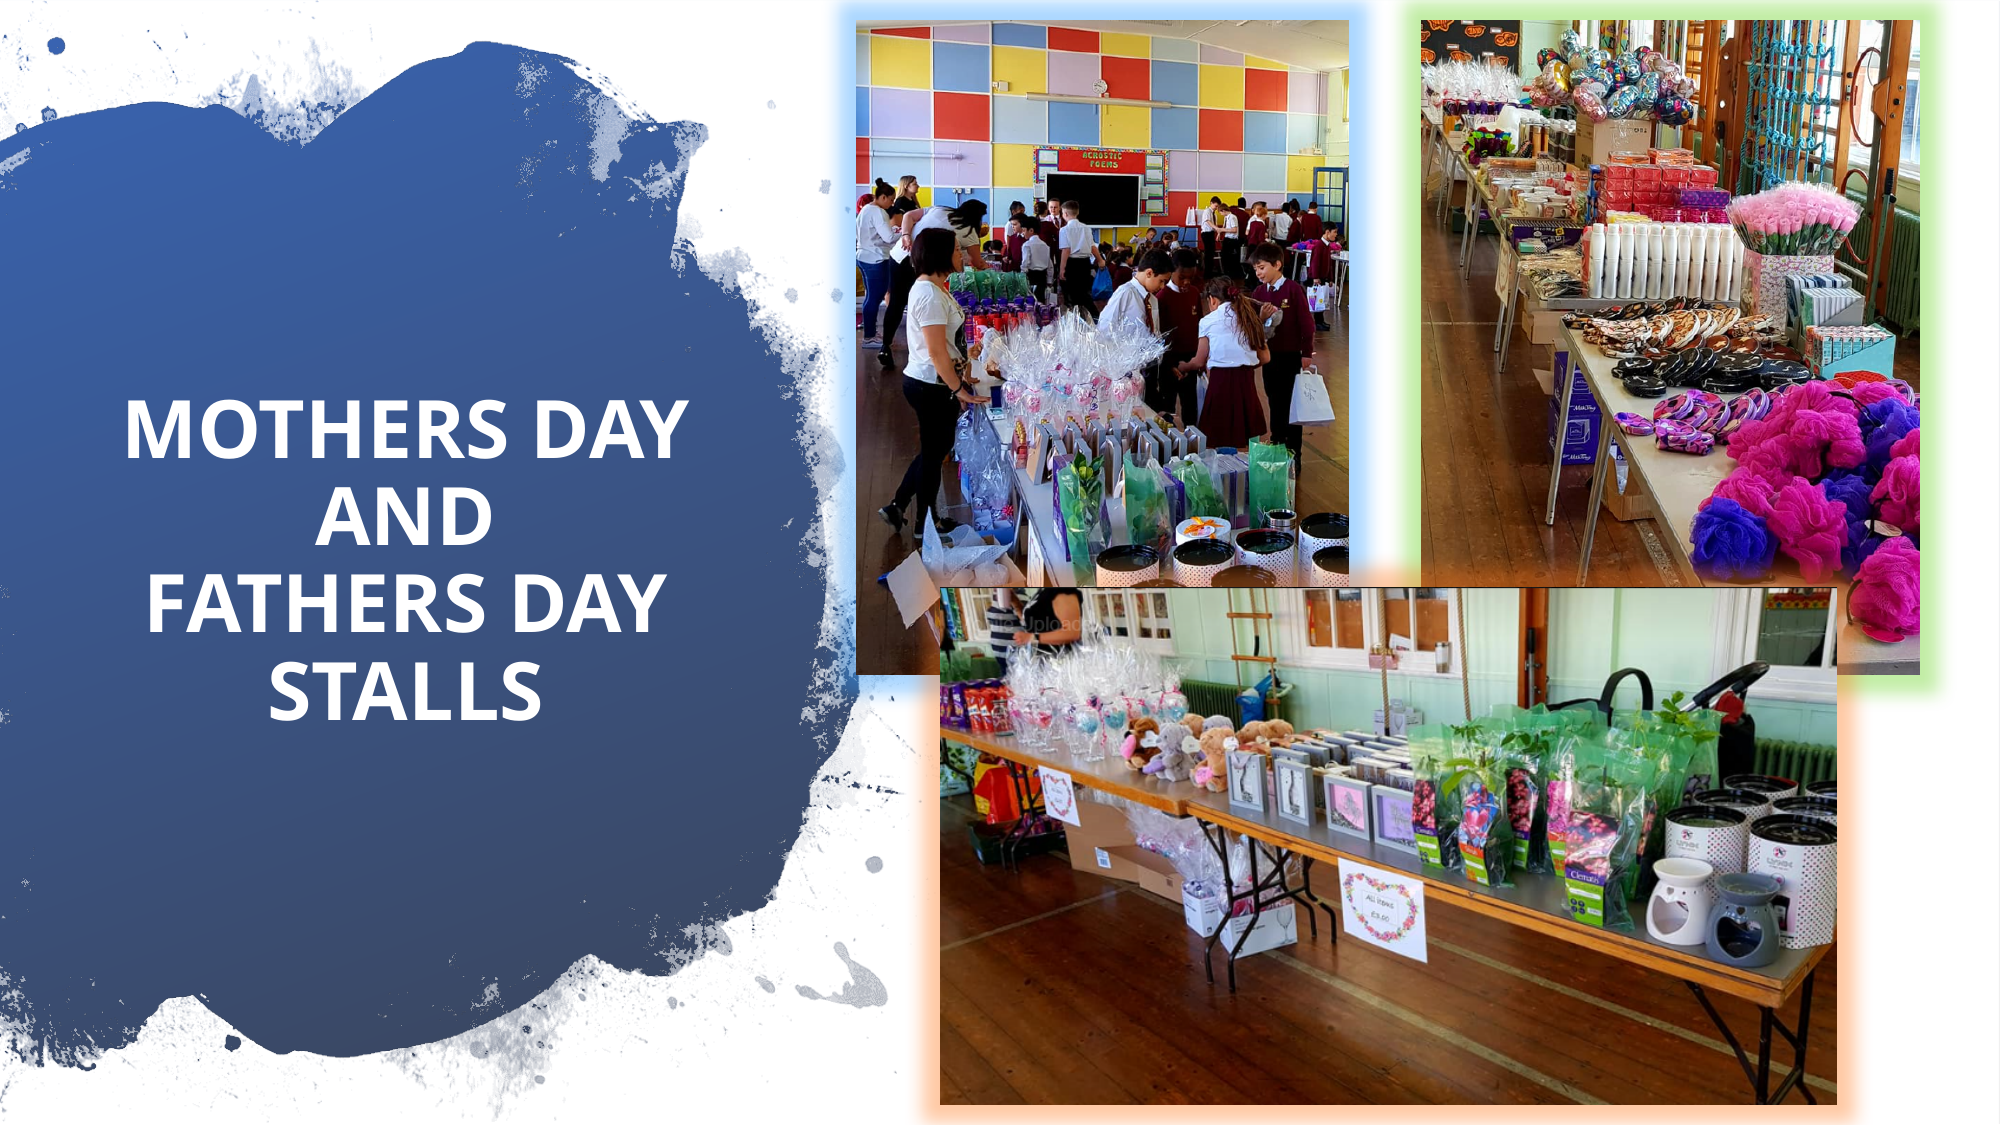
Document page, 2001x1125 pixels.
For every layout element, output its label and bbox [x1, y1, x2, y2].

picture [0, 0, 2000, 1125]
list [856, 20, 1349, 675]
